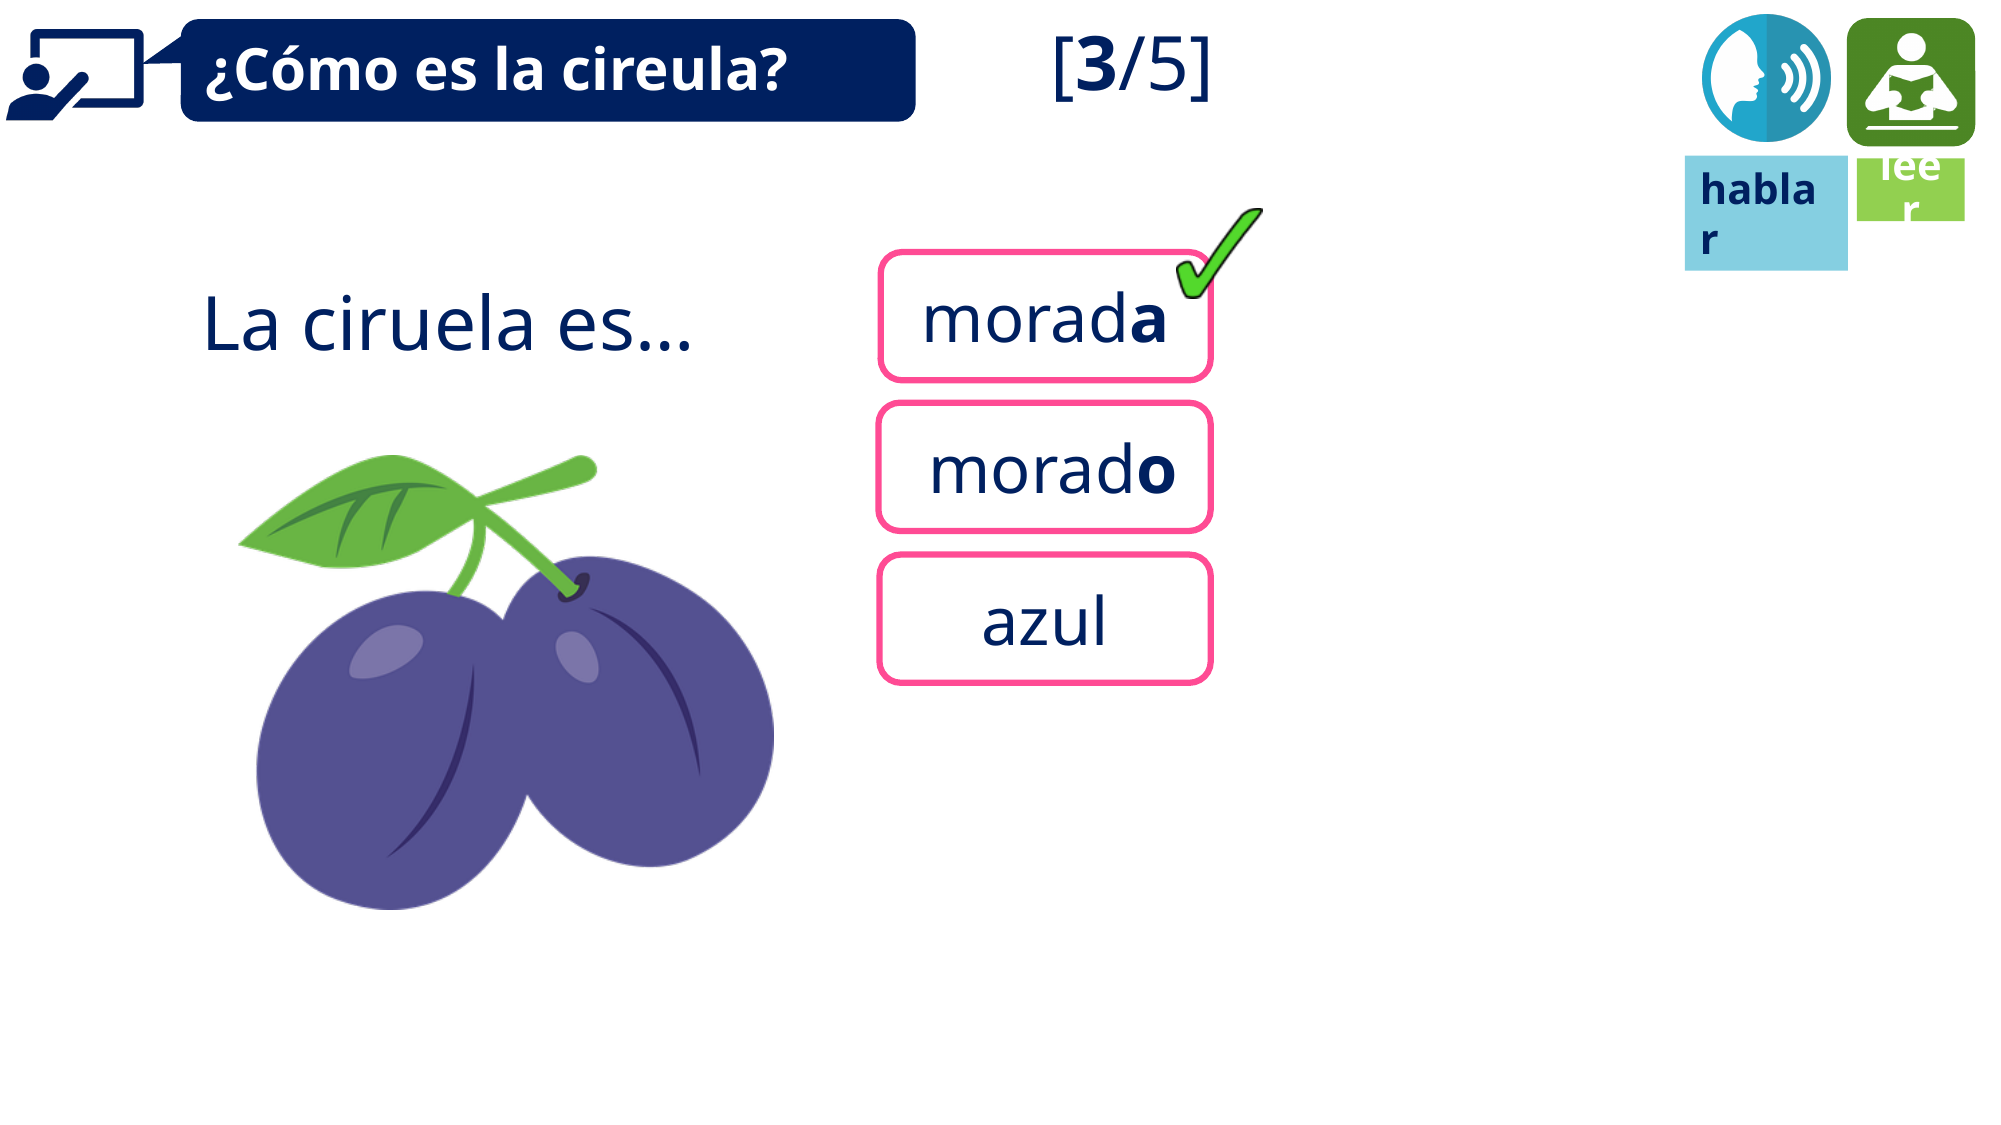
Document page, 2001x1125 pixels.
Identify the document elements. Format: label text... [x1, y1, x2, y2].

text_box azul [878, 553, 1212, 684]
text_box leer [1856, 158, 1965, 222]
text_box La ciruela es… [186, 268, 710, 373]
text_box morado [877, 401, 1212, 532]
text_box [3/5] [1036, 7, 1230, 113]
picture [1176, 208, 1263, 300]
text_box ¿Cómo es la cireula? [191, 24, 919, 110]
picture [1846, 17, 1976, 147]
picture [238, 455, 774, 910]
picture [0, 0, 150, 150]
text_box morada [879, 251, 1212, 382]
title Leer y hablar [1848, 158, 2000, 254]
text_box hablar [1684, 155, 1848, 271]
text_box [150, 19, 915, 122]
picture [1702, 14, 1831, 142]
